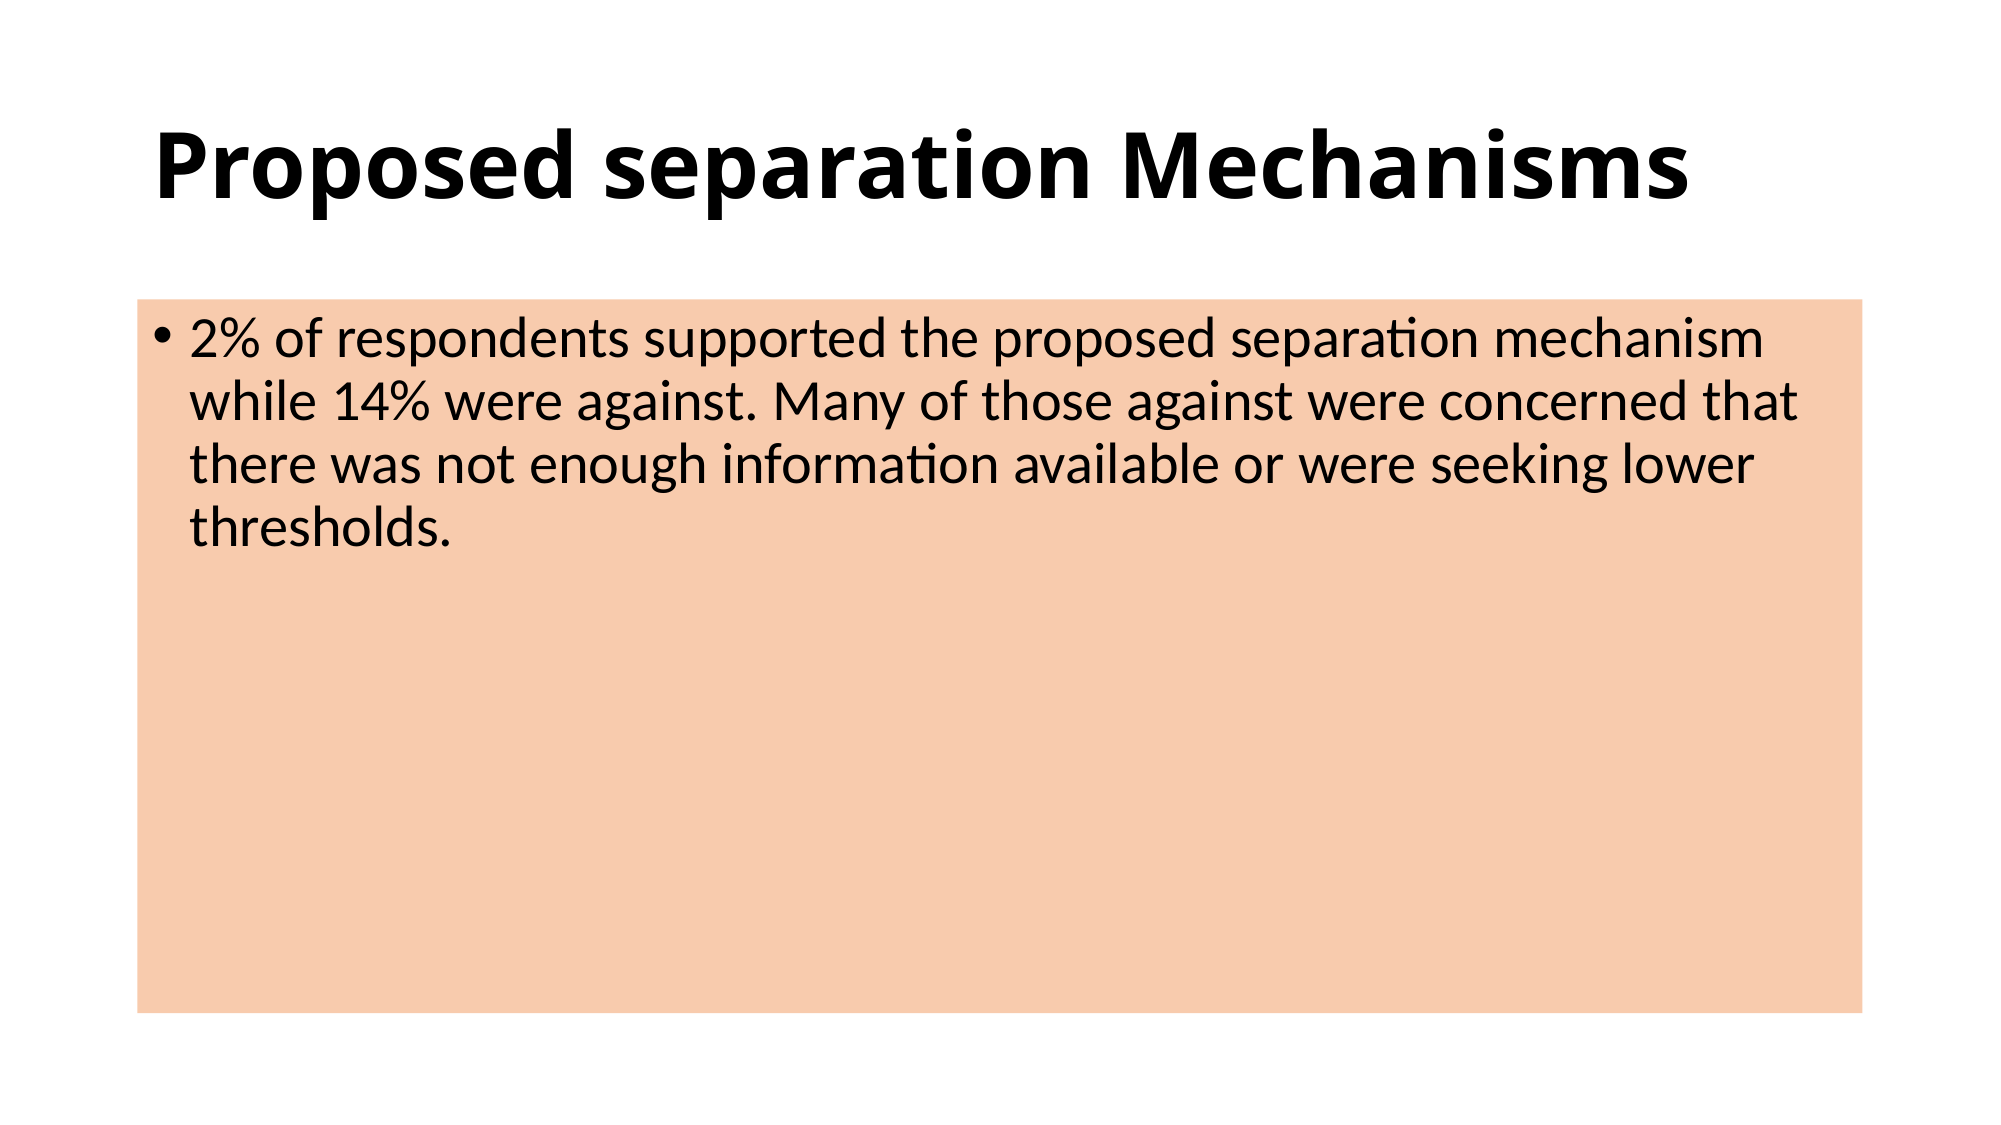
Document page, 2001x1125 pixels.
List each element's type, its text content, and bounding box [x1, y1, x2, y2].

list 2% of respondents supported the proposed separation mechanism while 14% were against. Many of those against were concerned that there was not enough information available or were seeking lower thresholds. [137, 299, 1863, 1014]
title Proposed separation Mechanisms [137, 59, 1863, 278]
